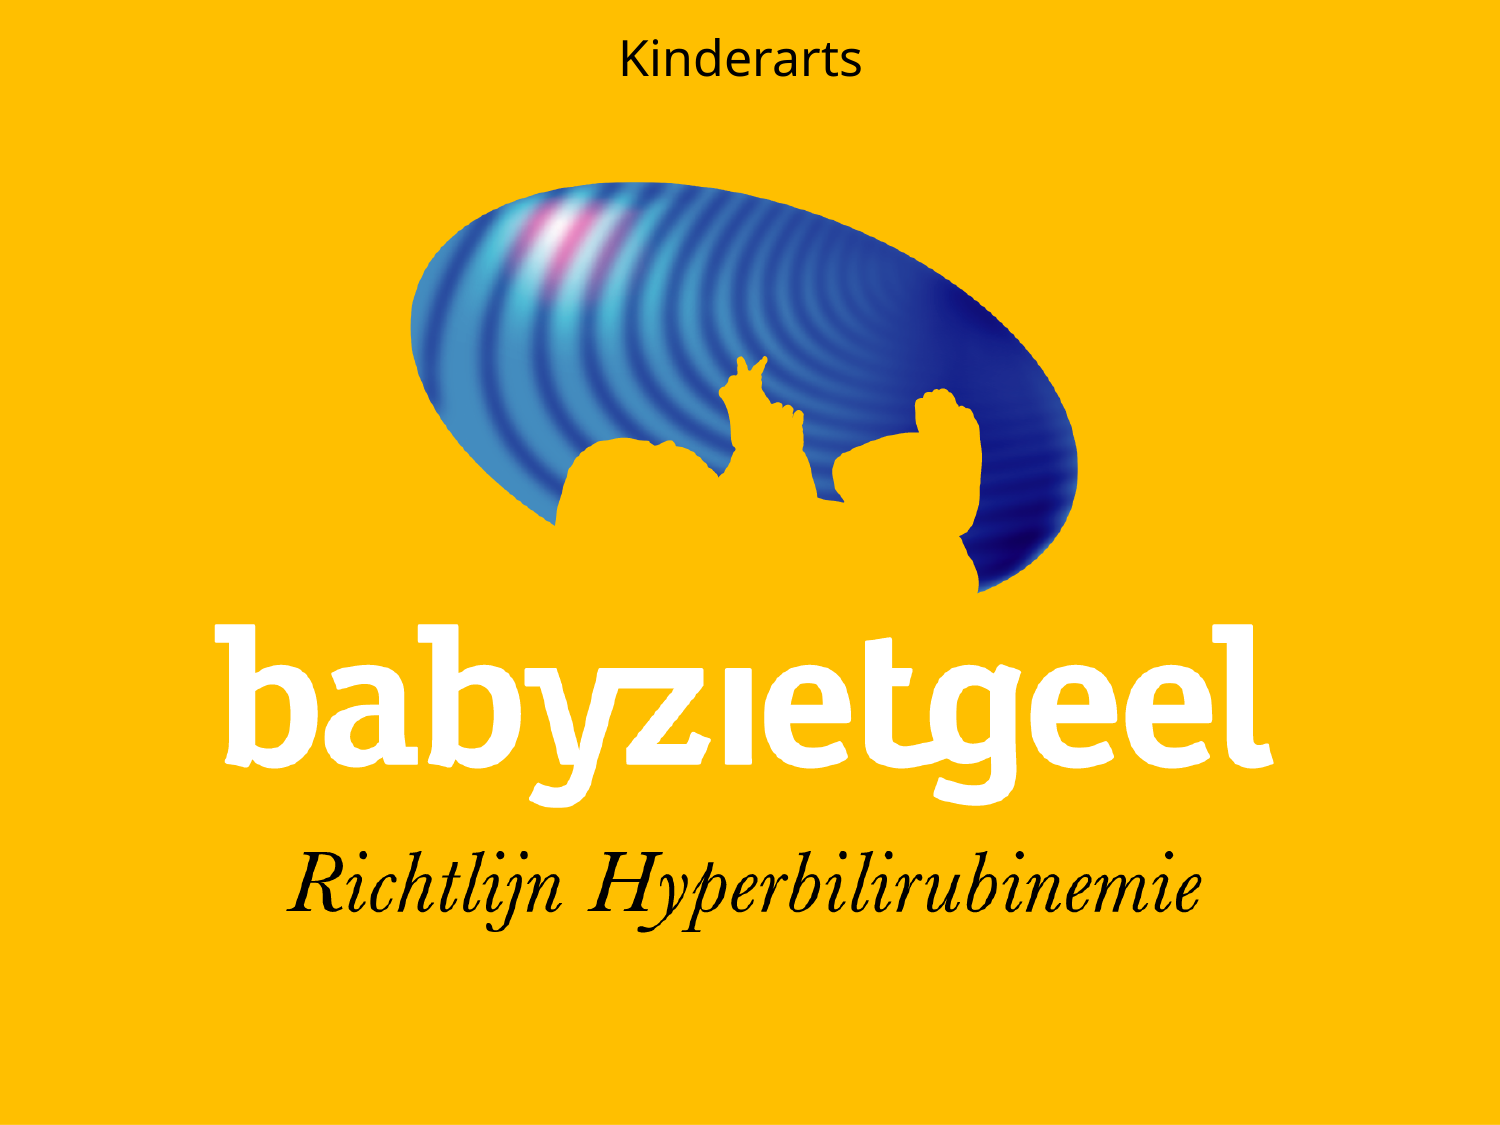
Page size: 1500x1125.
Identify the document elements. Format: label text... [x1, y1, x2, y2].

picture [0, 0, 1500, 1125]
text_box Kinderarts [604, 18, 879, 94]
